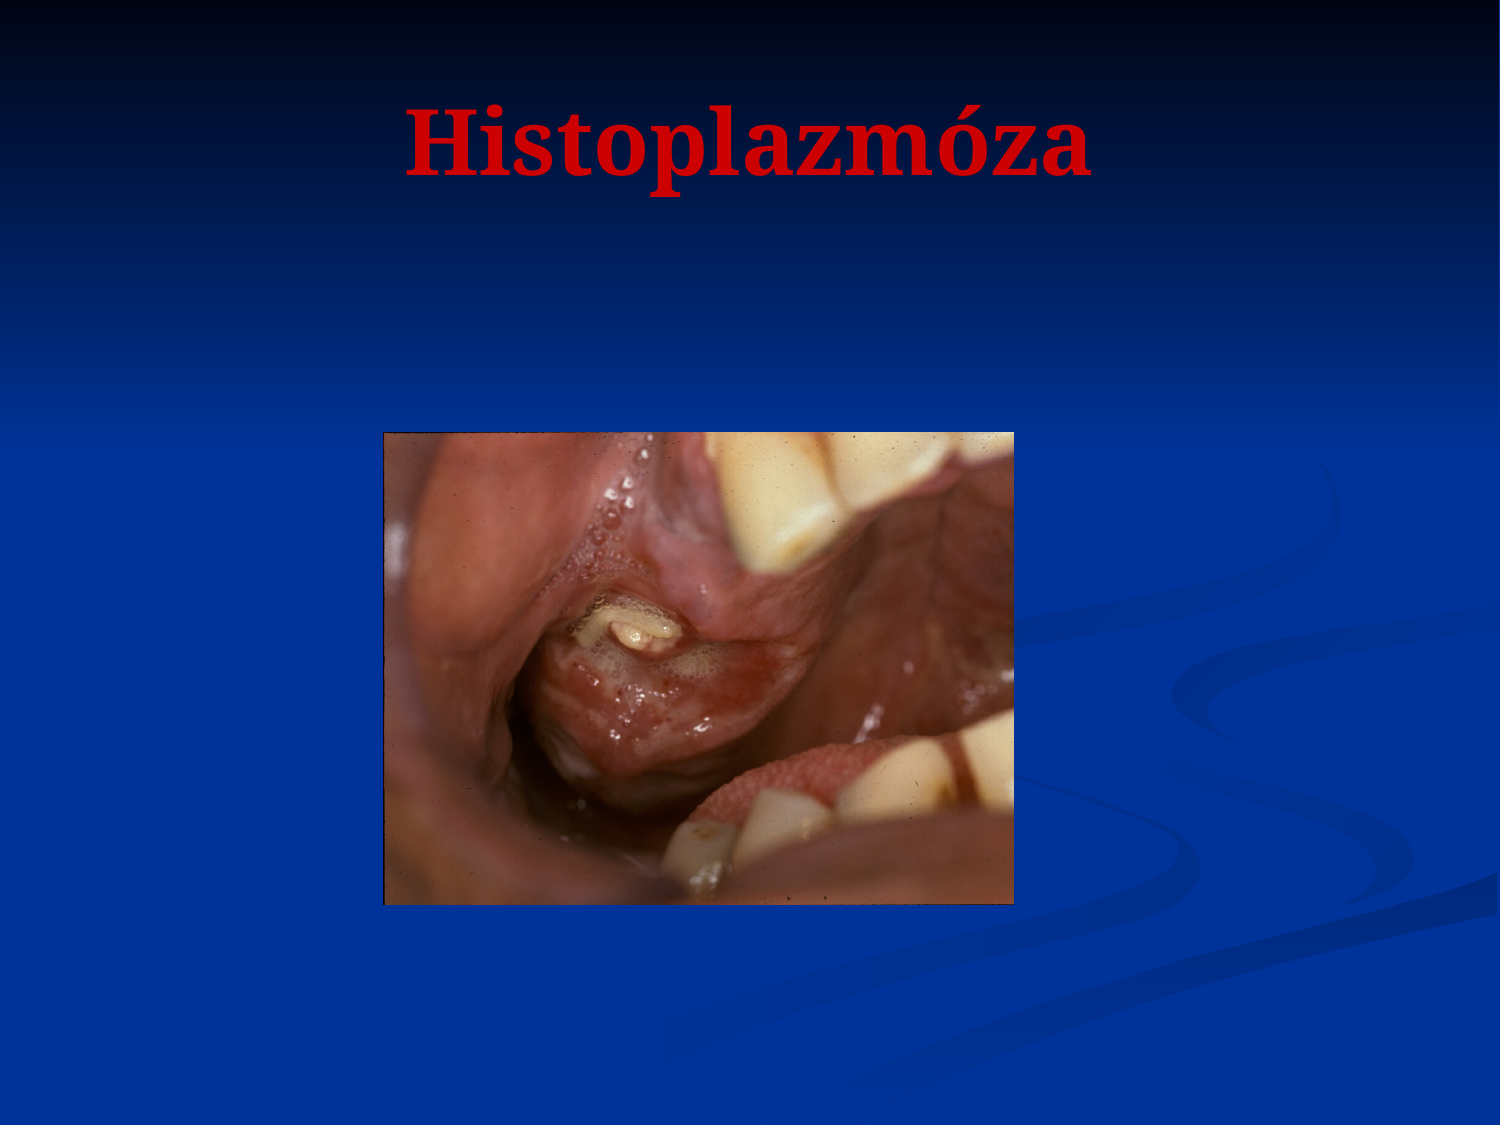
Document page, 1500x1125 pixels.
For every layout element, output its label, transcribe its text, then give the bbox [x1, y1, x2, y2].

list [383, 432, 1014, 906]
title Histoplazmóza [75, 45, 1425, 233]
